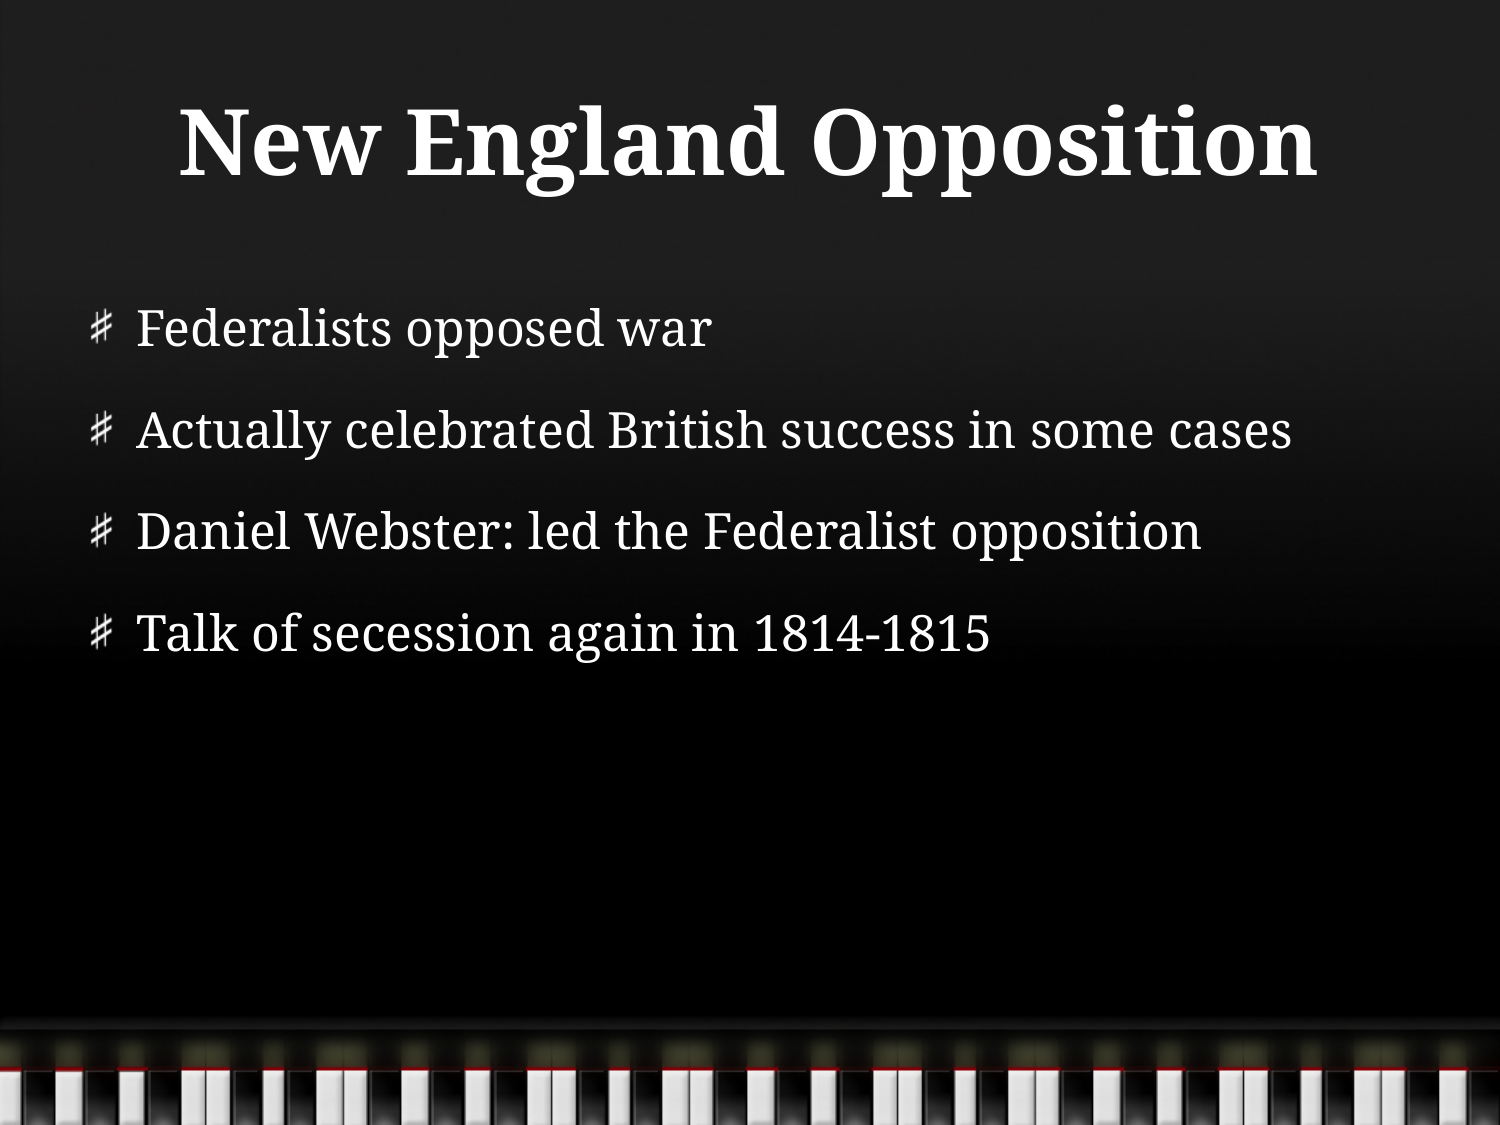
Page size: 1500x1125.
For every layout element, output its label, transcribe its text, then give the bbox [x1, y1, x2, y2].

list Federalists opposed war Actually celebrated British success in some cases Daniel Webster: led the Federalist opposition Talk of secession again in 1814-1815 [75, 288, 1425, 925]
picture [0, 0, 1500, 1125]
title New England Opposition [75, 45, 1425, 233]
